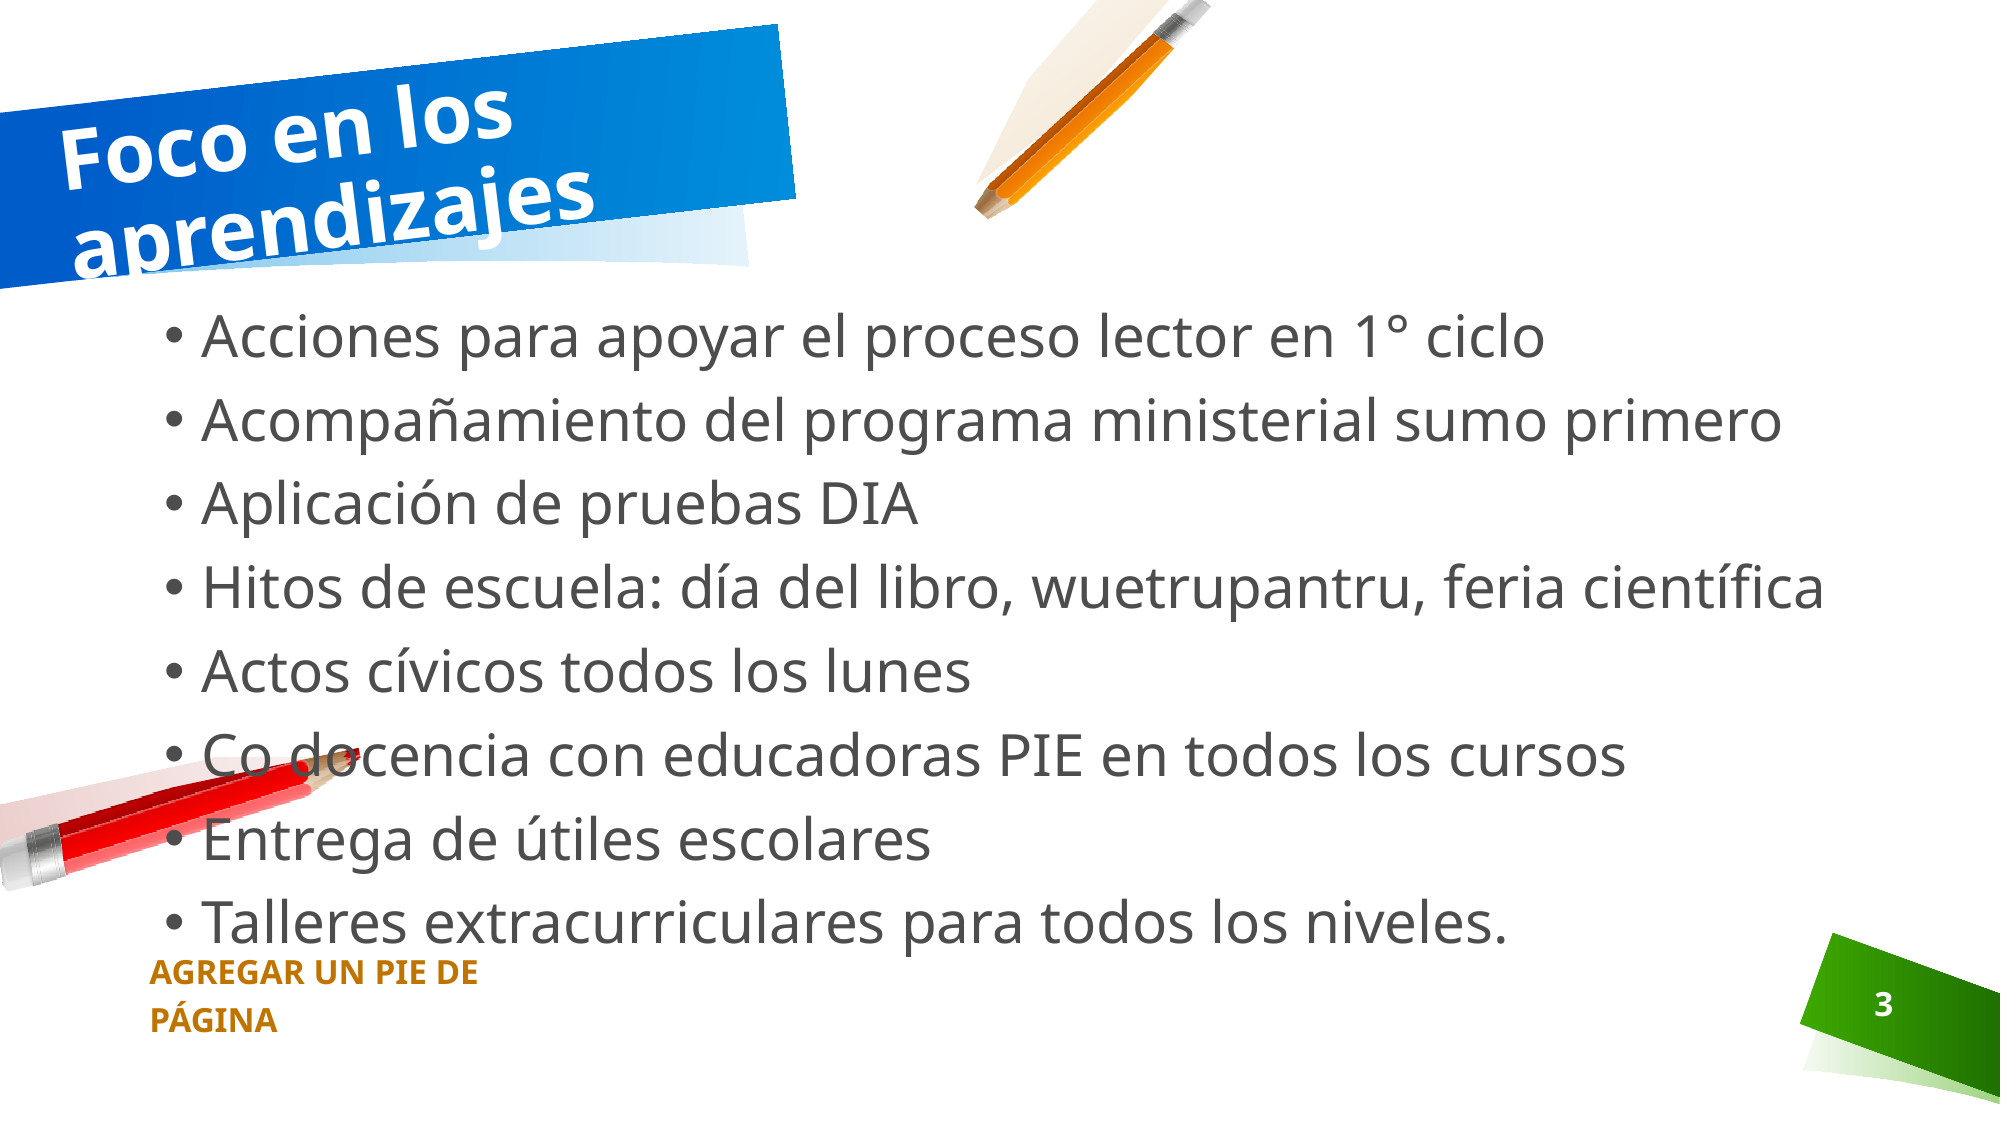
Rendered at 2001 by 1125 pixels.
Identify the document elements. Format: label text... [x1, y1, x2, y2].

picture [0, 792, 149, 894]
slide_number 3 [1831, 975, 1937, 1036]
footer AGREGAR UN PIE DE PÁGINA [149, 1014, 600, 1036]
title Foco en los aprendizajes [36, 6, 852, 319]
picture [956, 0, 1217, 237]
list Acciones para apoyar el proceso lector en 1° ciclo Acompañamiento del programa ministerial sumo primero Aplicación de pruebas DIA Hitos de escuela: día del libro, wuetrupantru, feria científica Actos cívicos todos los lunes Co docencia con educadoras PIE en todos los cursos Entrega de útiles escolares Talleres extracurriculares para todos los niveles. [149, 299, 1863, 1014]
